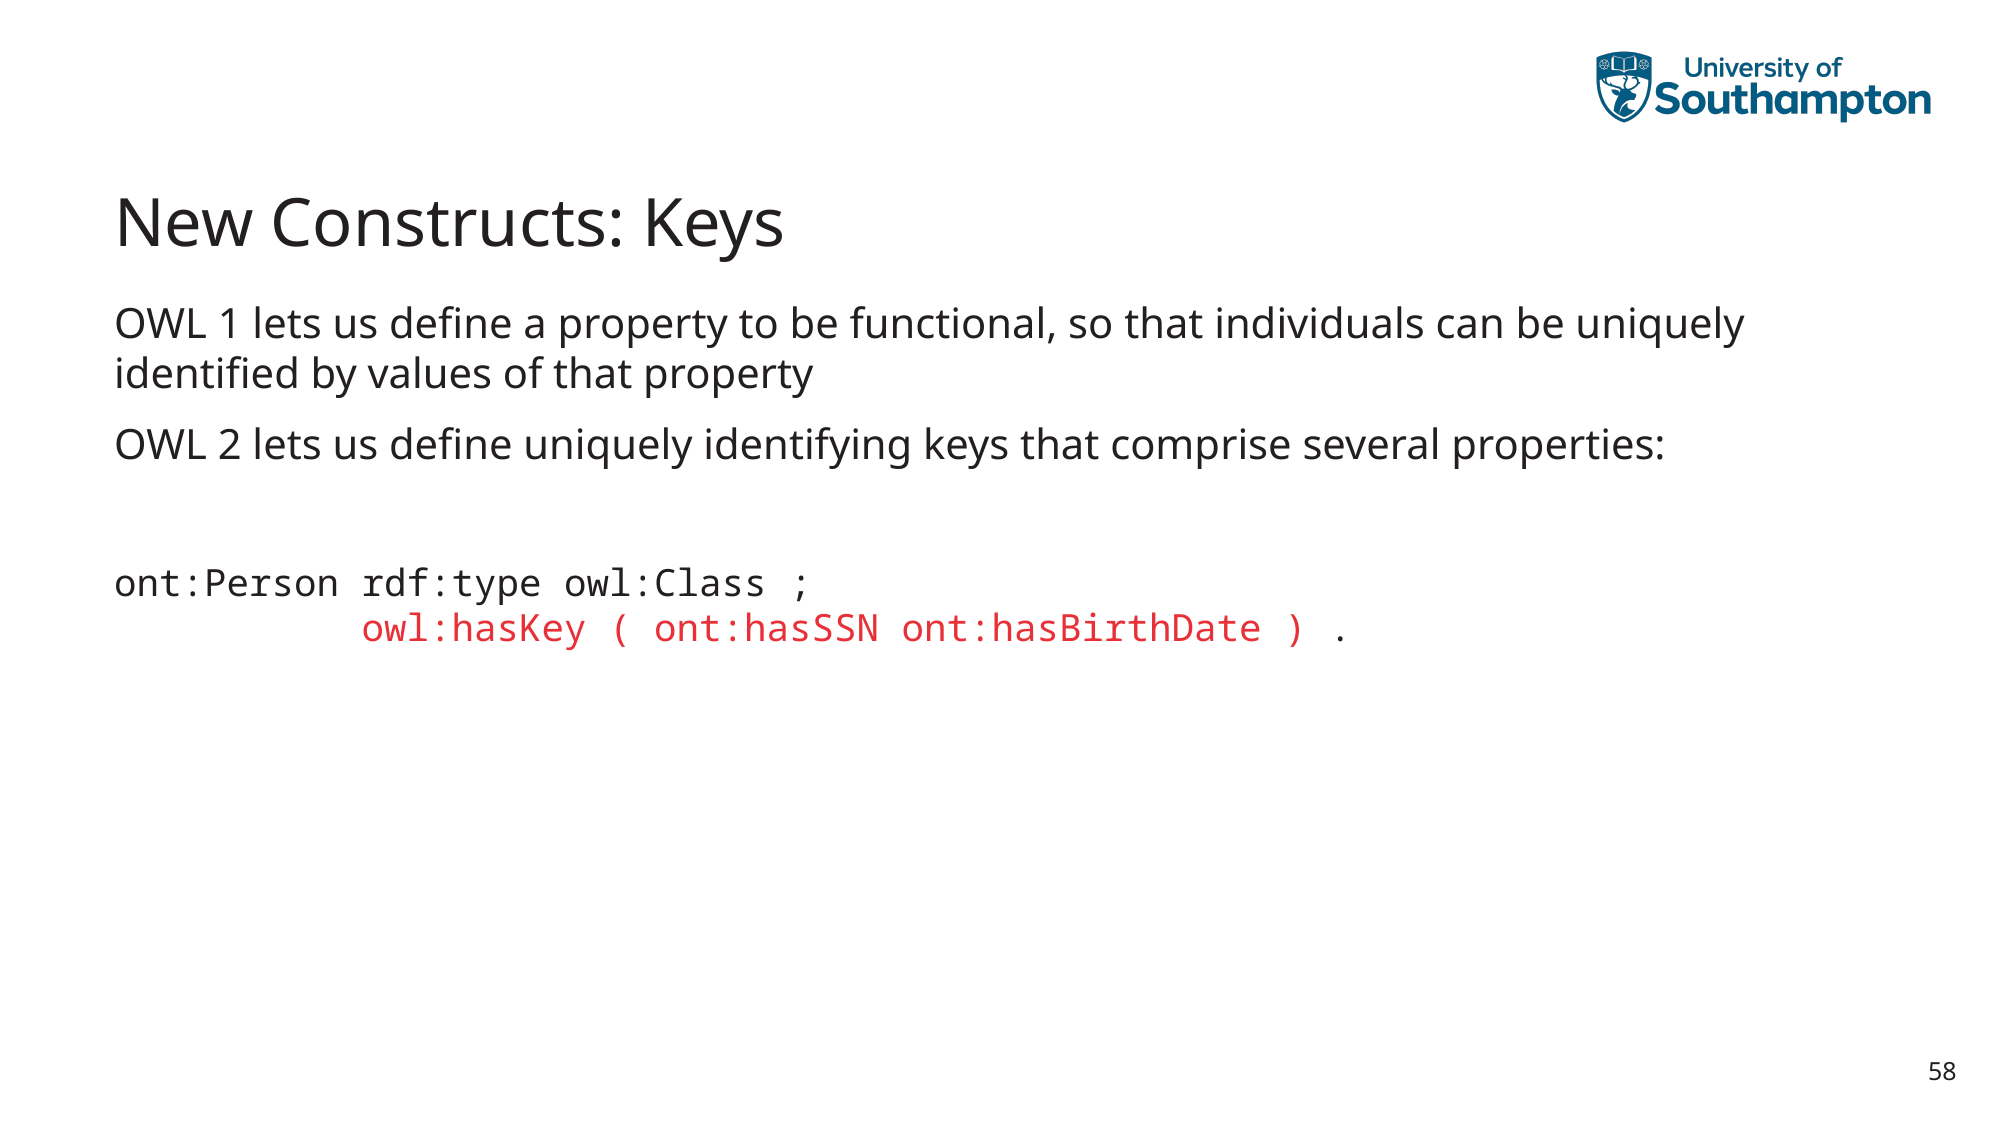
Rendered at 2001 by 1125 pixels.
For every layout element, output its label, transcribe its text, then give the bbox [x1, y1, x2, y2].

picture [1626, 78, 1648, 111]
picture [1890, 97, 1900, 108]
picture [1607, 76, 1624, 88]
picture [1689, 97, 1698, 108]
picture [1527, 0, 2000, 220]
picture [1847, 97, 1857, 108]
picture [1758, 97, 1766, 113]
picture [1782, 97, 1791, 108]
list OWL 1 lets us define a property to be functional, so that individuals can be uniquely identified by values of that property OWL 2 lets us define uniquely identifying keys that comprise several properties: ont:Person rdf:type owl:Class ; owl:hasKey ( ont:hasSSN ont:hasBirthDate ) . [102, 290, 1898, 1024]
picture [1730, 97, 1736, 113]
picture [1600, 80, 1617, 111]
picture [1626, 76, 1636, 88]
title New Constructs: Keys [102, 113, 1898, 268]
picture [1823, 97, 1830, 113]
picture [1808, 97, 1815, 113]
